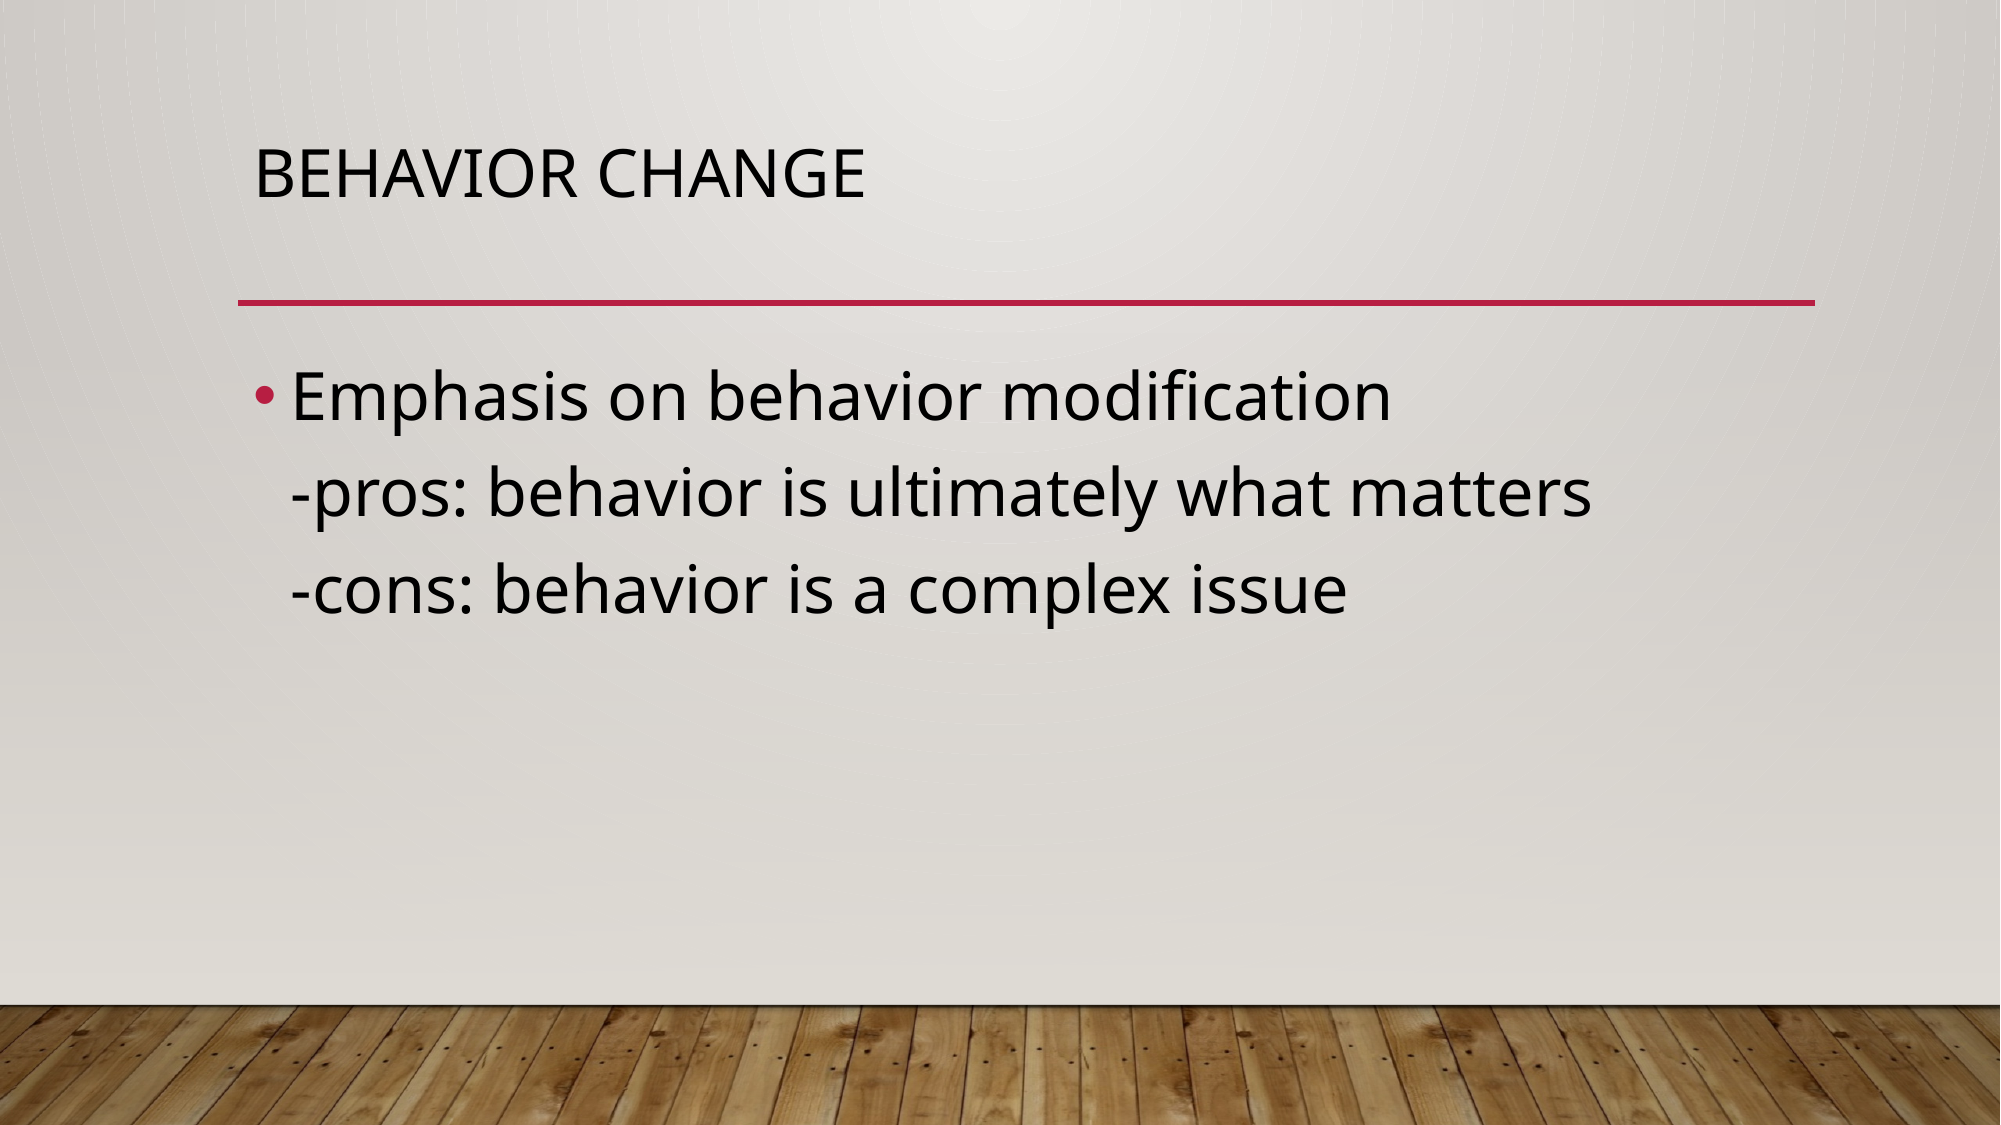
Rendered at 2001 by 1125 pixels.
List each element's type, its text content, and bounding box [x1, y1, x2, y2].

list Emphasis on behavior modification -pros: behavior is ultimately what matters -cons: behavior is a complex issue [238, 330, 1814, 897]
picture [0, 1005, 2000, 1125]
title Behavior Change [238, 131, 1814, 305]
